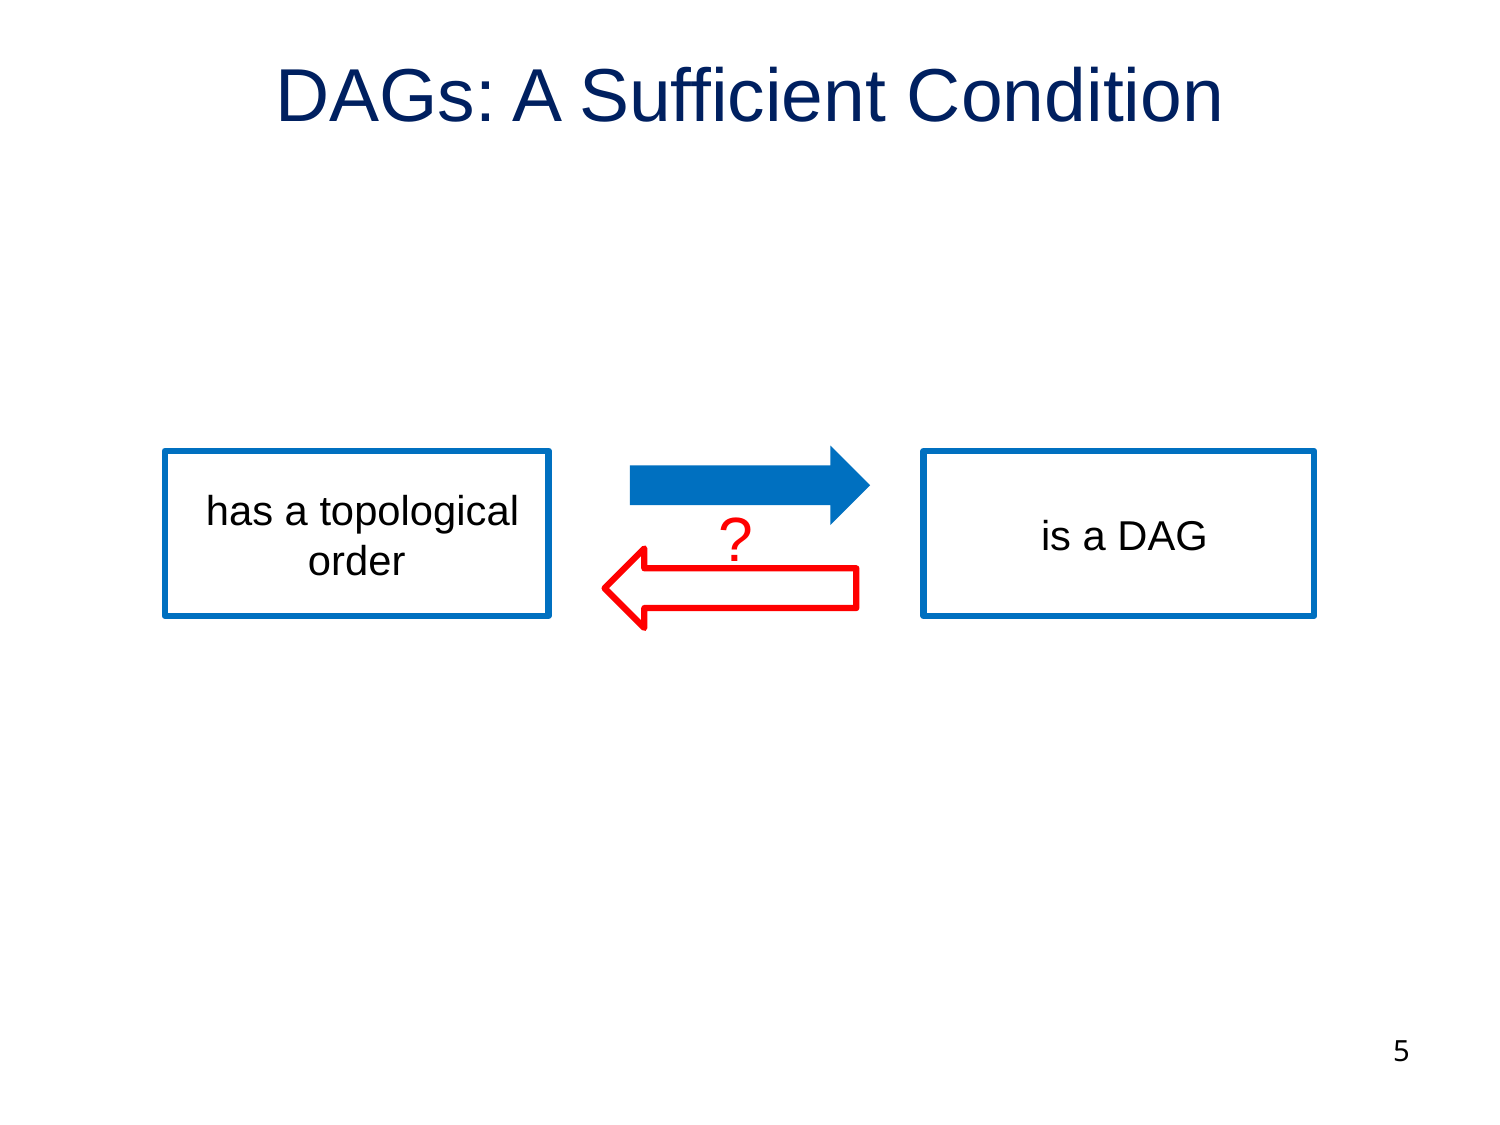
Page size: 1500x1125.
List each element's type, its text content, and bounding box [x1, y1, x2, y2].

slide_number 5 [1074, 1024, 1425, 1103]
text_box ? [703, 491, 769, 581]
title DAGs: A Sufficient Condition [75, 39, 1425, 227]
text_box [629, 445, 871, 526]
text_box [604, 548, 857, 628]
